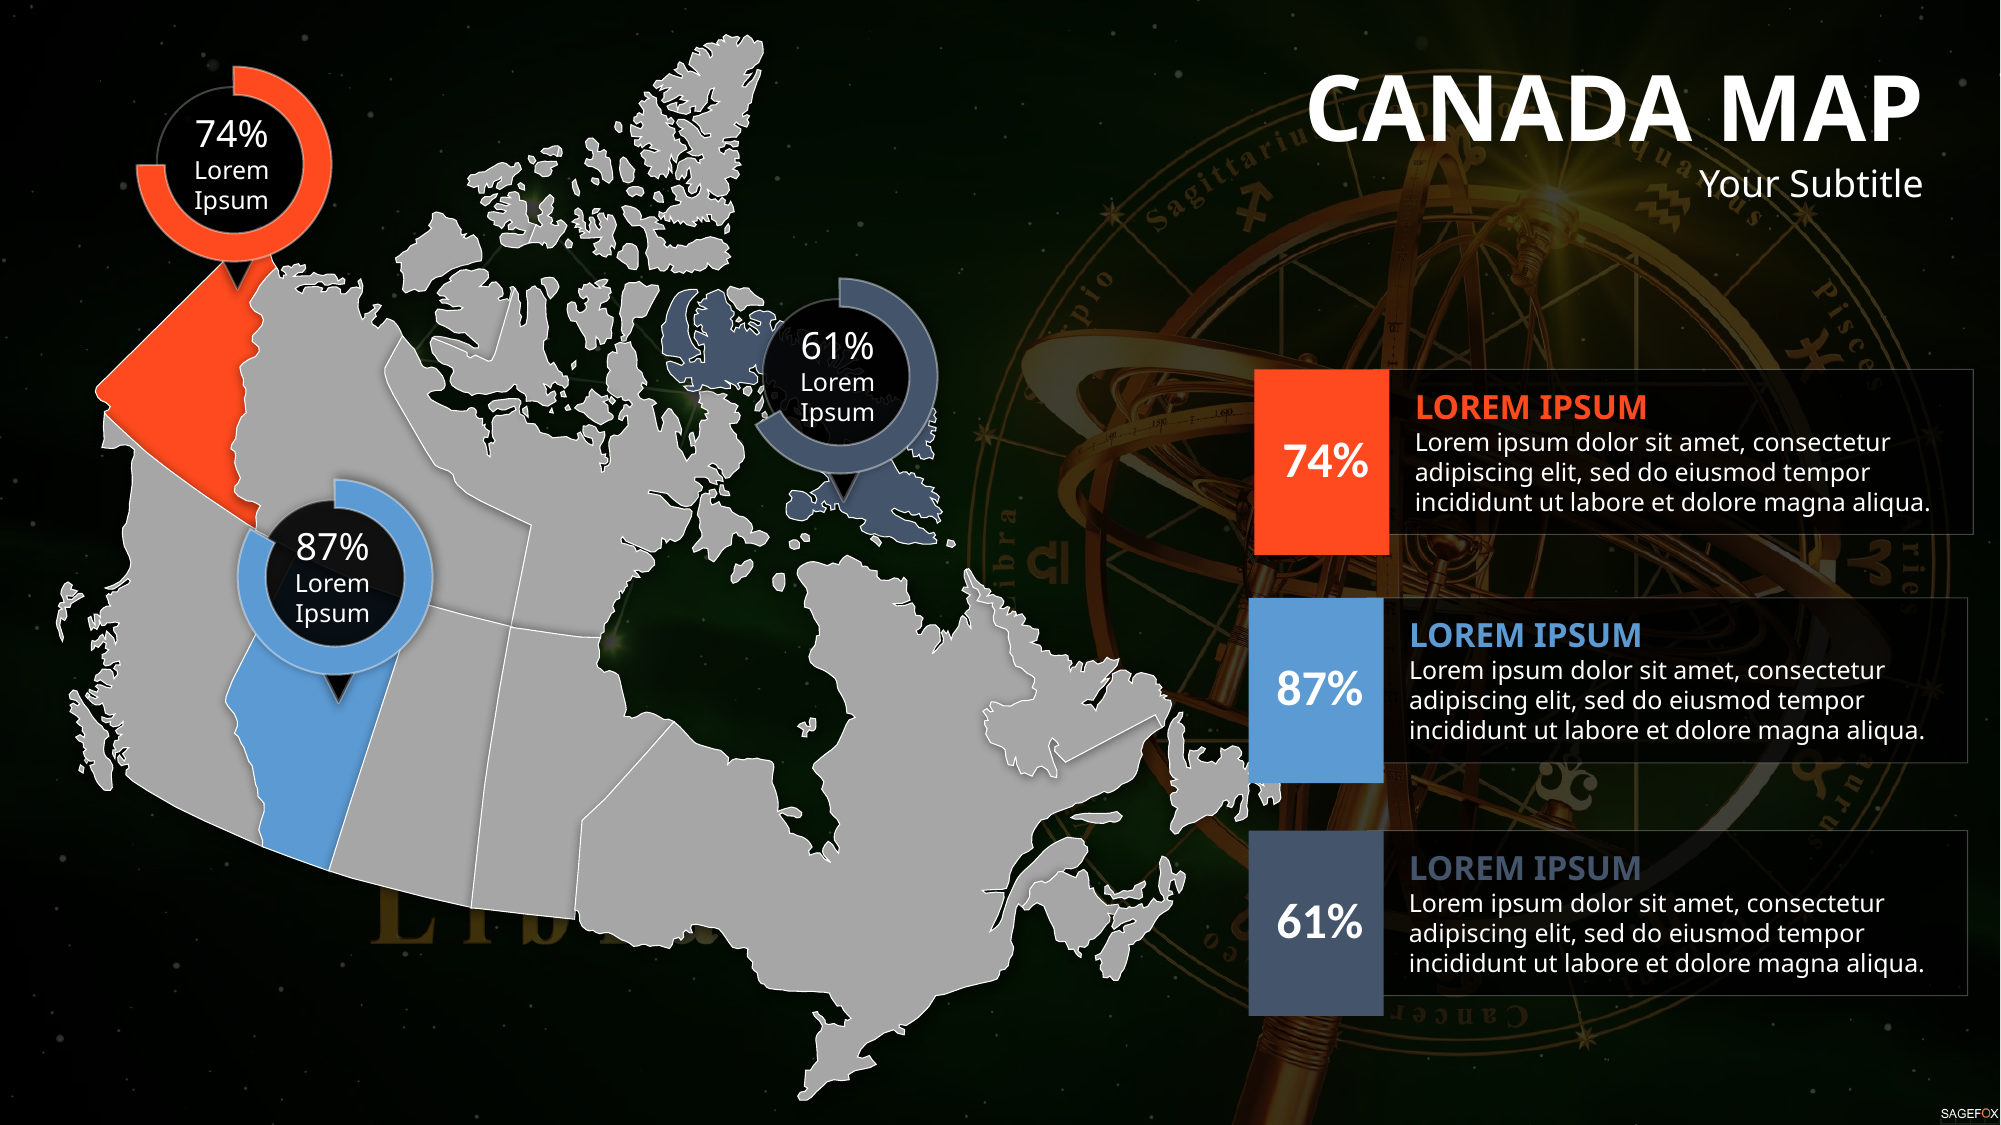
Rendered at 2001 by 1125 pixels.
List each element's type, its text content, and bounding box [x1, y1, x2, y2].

text_box [653, 34, 764, 227]
text_box [661, 289, 776, 392]
text_box [572, 179, 580, 196]
text_box [487, 191, 530, 248]
text_box 61% Lorem Ipsum [761, 298, 904, 435]
text_box [541, 277, 560, 299]
text_box [1104, 880, 1146, 900]
text_box [1070, 811, 1123, 824]
text_box [754, 401, 760, 411]
text_box [328, 607, 505, 906]
text_box [653, 191, 664, 203]
text_box [560, 390, 567, 397]
text_box [870, 535, 882, 547]
text_box [619, 157, 635, 182]
text_box [965, 568, 1172, 778]
text_box [619, 281, 660, 336]
text_box [576, 388, 614, 425]
text_box [225, 641, 386, 869]
text_box [78, 764, 84, 774]
text_box [621, 205, 731, 274]
text_box [574, 555, 1157, 1101]
text_box [528, 155, 536, 164]
text_box [1256, 784, 1281, 806]
text_box 74% Lorem Ipsum [156, 86, 299, 225]
text_box [135, 65, 333, 263]
text_box [571, 207, 617, 258]
text_box [435, 268, 504, 352]
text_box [1254, 369, 2000, 555]
picture [0, 0, 2001, 1125]
text_box [789, 539, 800, 550]
text_box [841, 465, 943, 545]
text_box [230, 263, 524, 616]
text_box [800, 533, 810, 542]
text_box [720, 484, 730, 496]
text_box [227, 269, 248, 290]
text_box [557, 147, 563, 157]
text_box [528, 194, 567, 249]
text_box [56, 581, 84, 642]
text_box [754, 277, 939, 475]
text_box [541, 146, 552, 154]
text_box [522, 406, 529, 418]
text_box [395, 212, 482, 293]
text_box [743, 386, 752, 397]
text_box [584, 138, 613, 184]
text_box [236, 478, 434, 676]
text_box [1248, 830, 1995, 1017]
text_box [1248, 597, 1995, 784]
text_box [772, 573, 785, 592]
text_box [592, 208, 601, 214]
text_box [517, 182, 525, 191]
text_box [564, 404, 571, 411]
text_box [946, 539, 956, 548]
text_box [609, 396, 616, 405]
text_box [95, 269, 254, 502]
text_box [565, 238, 573, 248]
text_box [731, 559, 753, 584]
text_box [467, 162, 522, 192]
text_box [480, 193, 498, 206]
text_box [567, 279, 613, 350]
text_box [254, 266, 265, 280]
text_box [912, 427, 937, 460]
text_box [534, 161, 558, 177]
text_box CANADA MAP Your Subtitle [1035, 42, 1939, 212]
text_box [591, 177, 600, 185]
text_box [832, 479, 855, 502]
text_box [1022, 869, 1110, 958]
text_box [786, 483, 835, 521]
text_box [1167, 712, 1250, 835]
text_box [1095, 856, 1186, 981]
text_box [88, 412, 256, 843]
text_box [626, 186, 644, 197]
text_box [571, 360, 576, 370]
text_box 87% Lorem Ipsum [272, 499, 400, 638]
text_box [797, 717, 816, 737]
text_box [692, 489, 770, 562]
text_box [430, 285, 569, 406]
text_box [384, 335, 745, 632]
text_box [471, 627, 671, 919]
text_box [614, 121, 622, 133]
text_box [724, 223, 730, 234]
text_box [735, 317, 742, 323]
text_box [616, 243, 639, 270]
text_box [727, 286, 764, 312]
text_box [69, 690, 113, 791]
text_box [328, 682, 350, 703]
text_box [630, 92, 687, 179]
